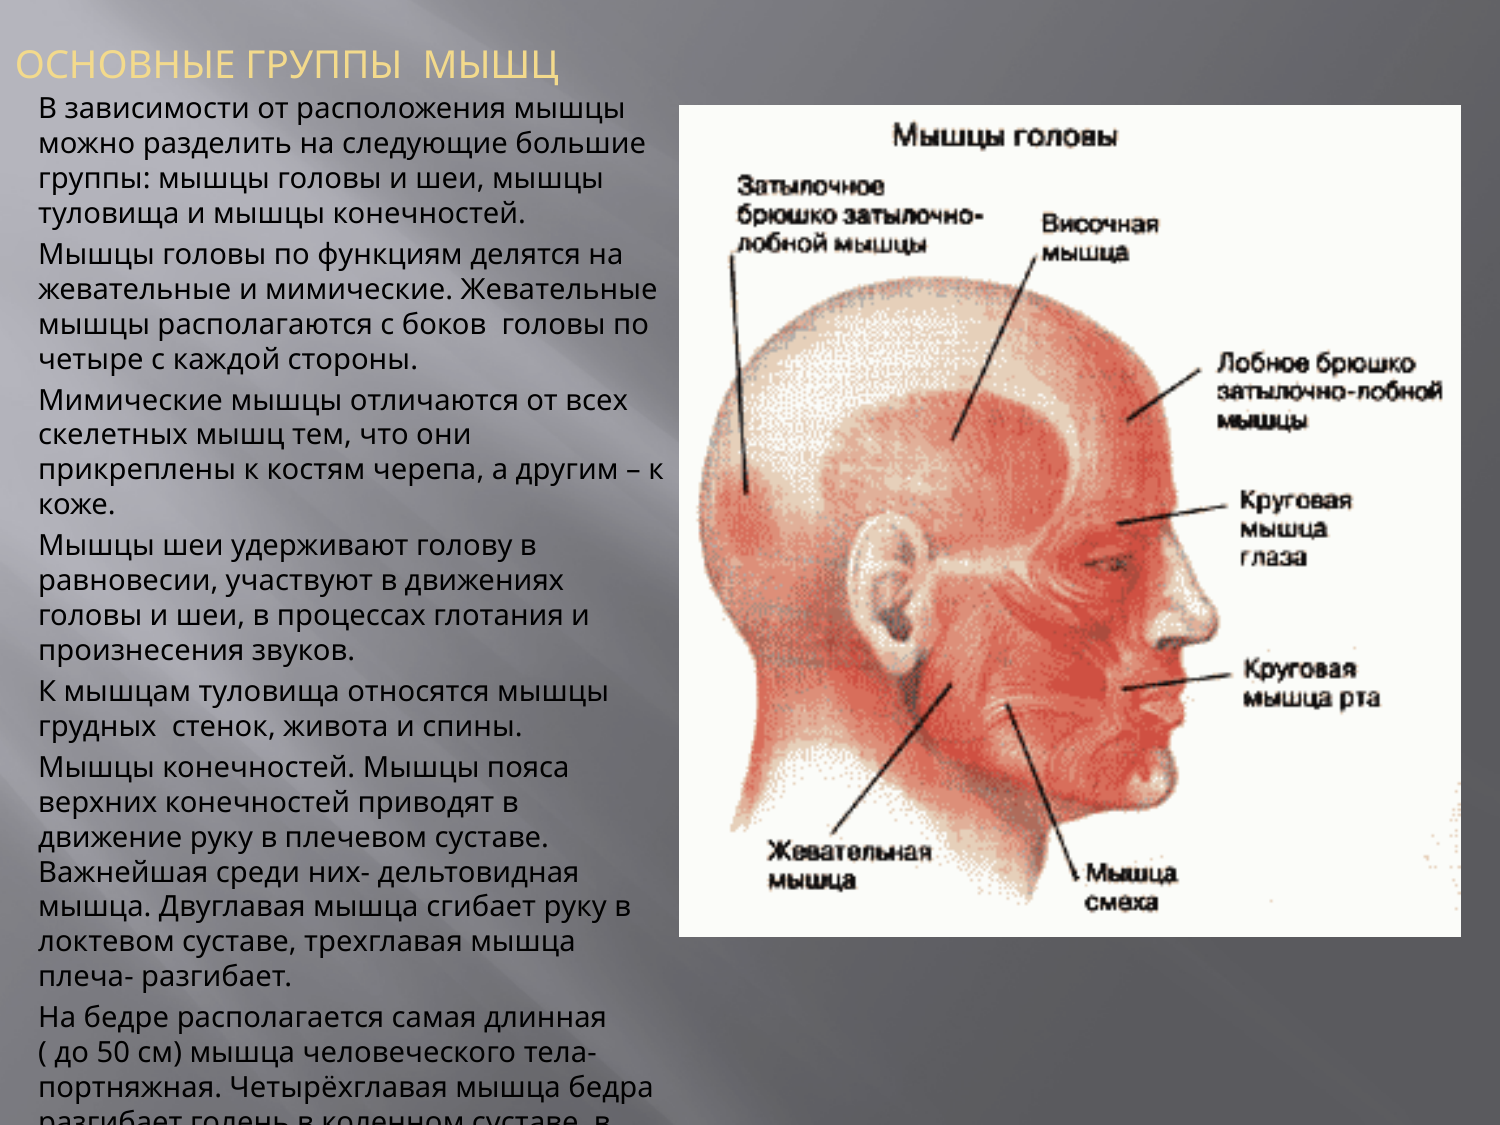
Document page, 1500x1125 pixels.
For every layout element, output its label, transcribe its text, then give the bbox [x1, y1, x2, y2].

list В зависимости от расположения мышцы можно разделить на следующие большие группы: мышцы головы и шеи, мышцы туловища и мышцы конечностей. Мышцы головы по функциям делятся на жевательные и мимические. Жевательные мышцы располагаются с боков головы по четыре с каждой стороны. Мимические мышцы отличаются от всех скелетных мышц тем, что они прикреплены к костям черепа, а другим – к коже. Мышцы шеи удерживают голову в равновесии, участвуют в движениях головы и шеи, в процессах глотания и произнесения звуков. К мышцам туловища относятся мышцы грудных стенок, живота и спины. Мышцы конечностей. Мышцы пояса верхних конечностей приводят в движение руку в плечевом суставе. Важнейшая среди них- дельтовидная мышца. Двуглавая мышца сгибает руку в локтевом суставе, трехглавая мышца плеча- разгибает. На бедре располагается самая длинная ( до 50 см) мышца человеческого тела- портняжная. Четырёхглавая мышца бедра разгибает голень в коленном суставе, в тоже время она участвует в сгибании бедра в тазобедренном суставе. [23, 82, 680, 1125]
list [679, 105, 1461, 937]
title ОСНОВНЫЕ ГРУППЫ МЫШЦ [0, 0, 668, 94]
